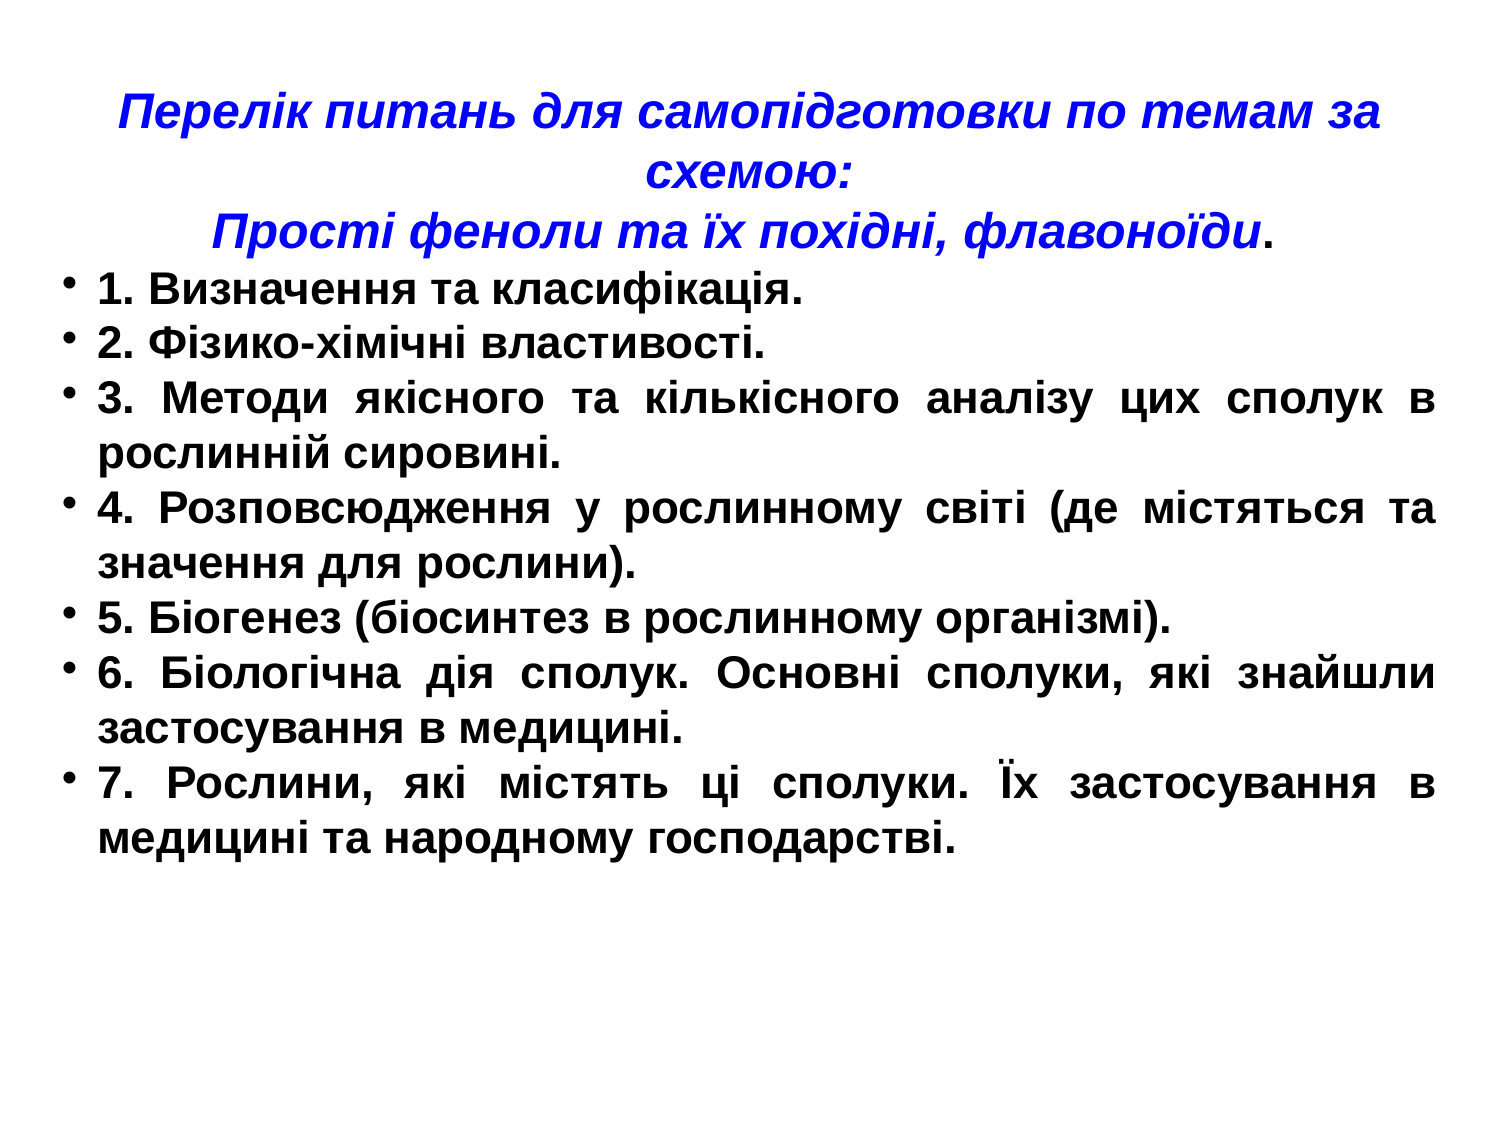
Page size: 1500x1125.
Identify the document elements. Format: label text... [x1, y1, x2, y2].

text_box Перелік питань для самопідготовки по темам за схемою: Прості феноли та їх похідні, флавоноїди. 1. Визначення та класифікація. 2. Фізико-хімічні властивості. 3. Методи якісного та кількісного аналізу цих сполук в рослинній сировині. 4. Розповсюдження у рослинному світі (де містяться та значення для рослини). 5. Біогенез (біосинтез в рослинному організмі). 6. Біологічна дія сполук. Основні сполуки, які знайшли застосування в медицині. 7. Рослини, які містять ці сполуки. Їх застосування в медицині та народному господарстві. [47, 70, 1453, 871]
